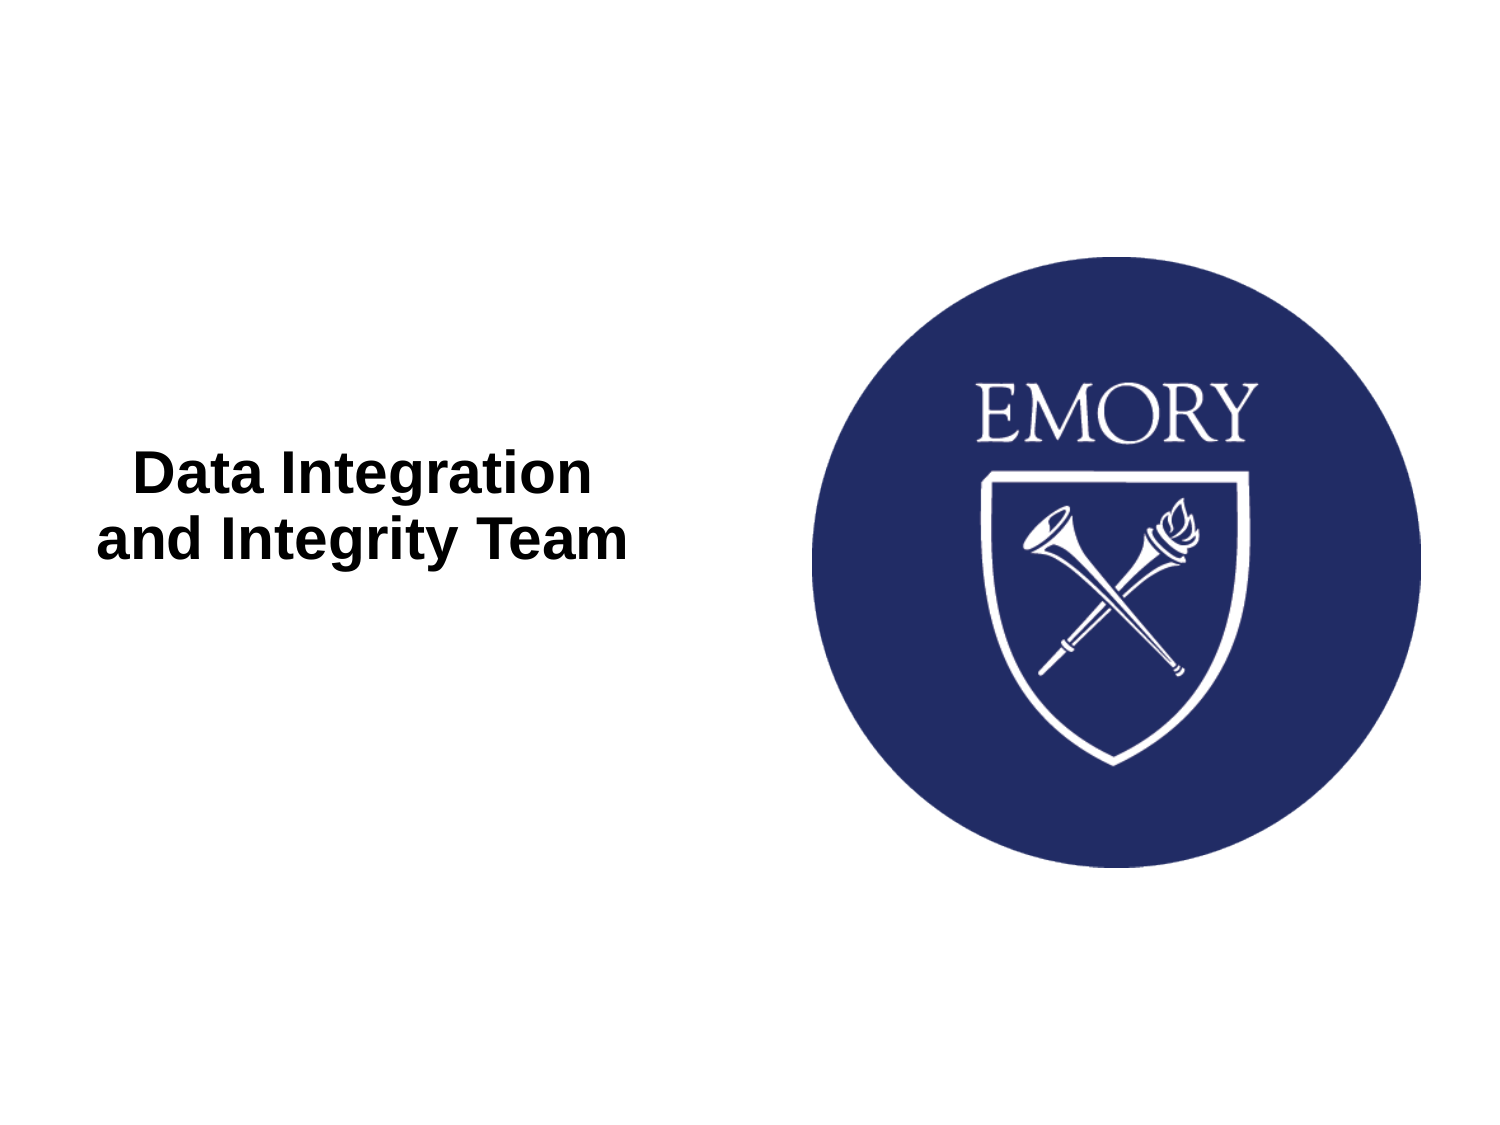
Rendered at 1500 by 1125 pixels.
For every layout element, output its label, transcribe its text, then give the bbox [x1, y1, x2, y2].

title Data Integration and Integrity Team [79, 105, 648, 949]
picture [812, 256, 1421, 868]
